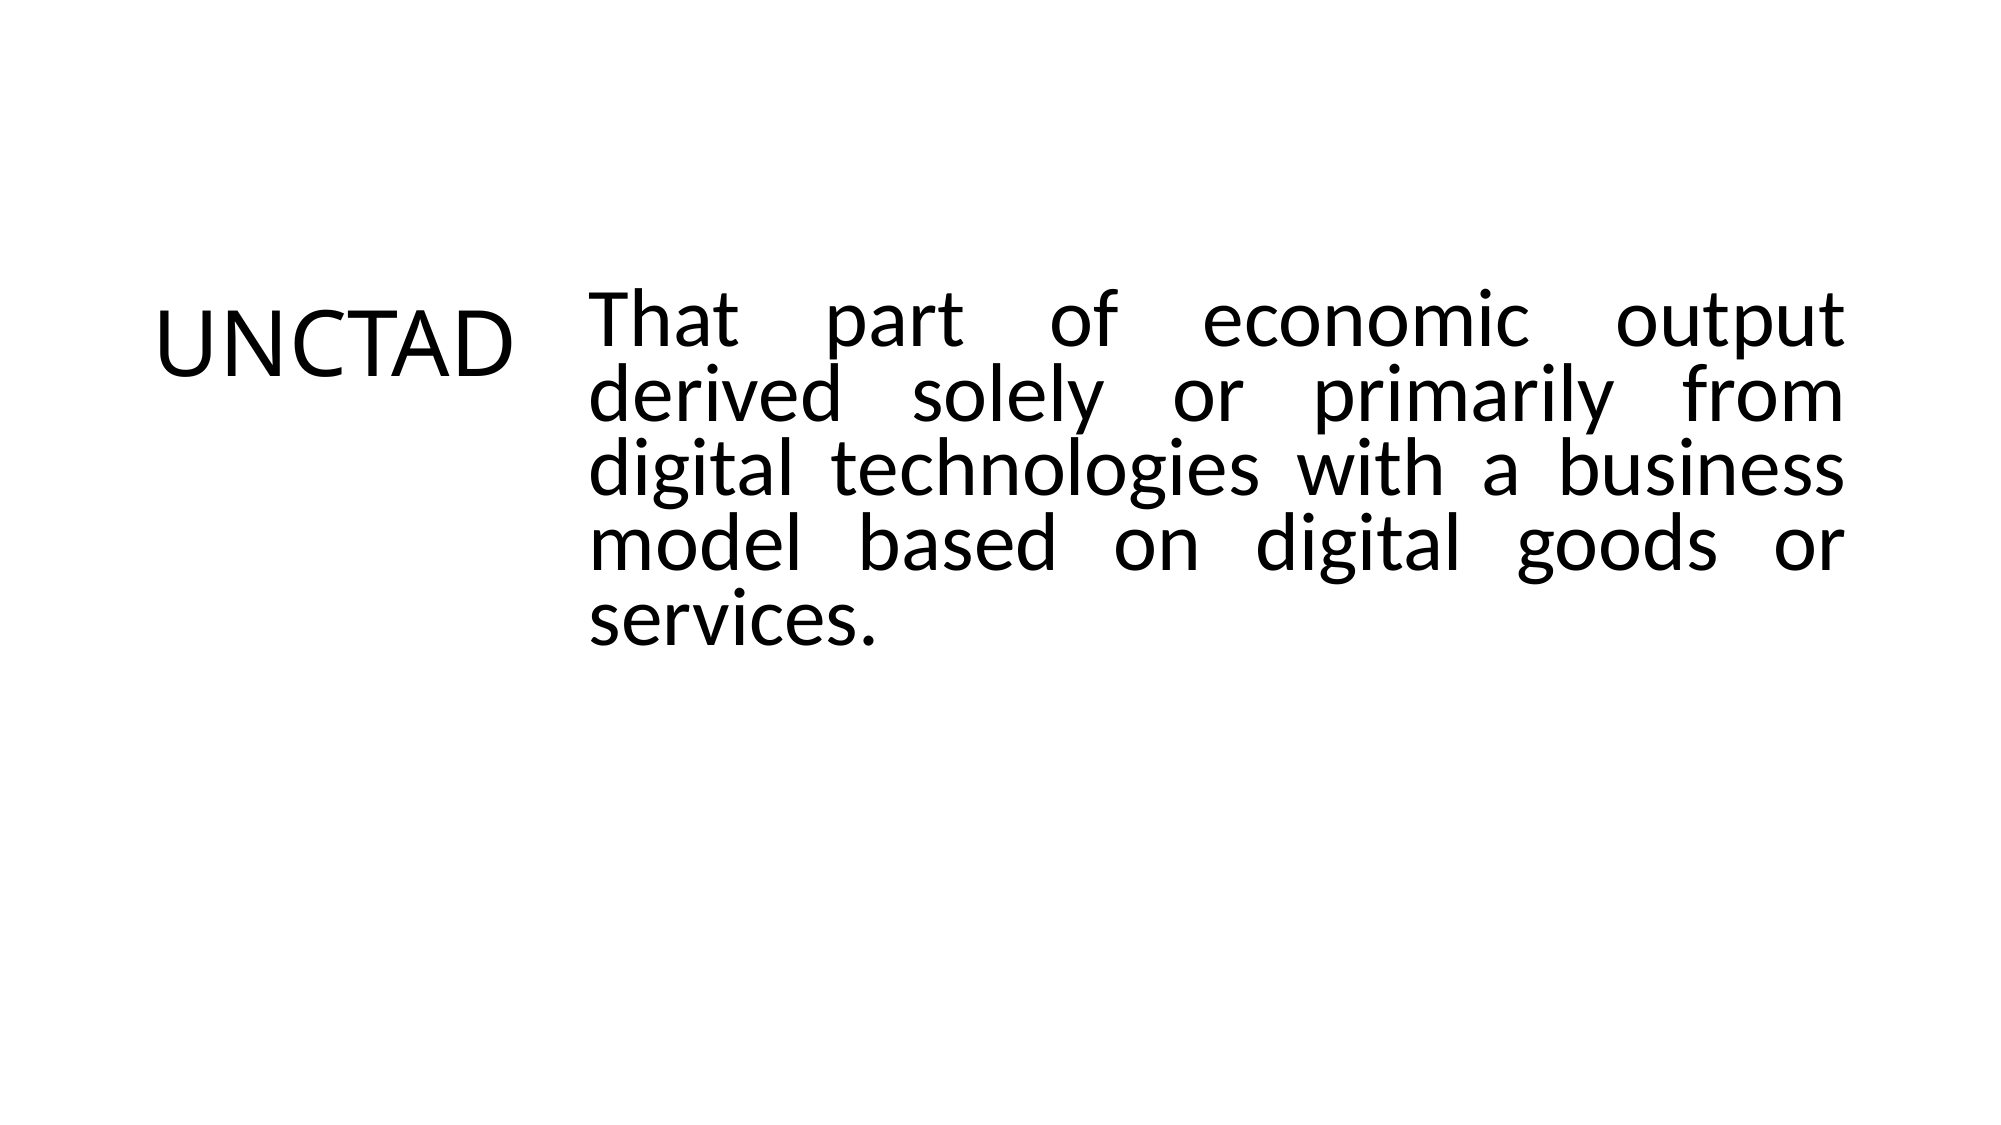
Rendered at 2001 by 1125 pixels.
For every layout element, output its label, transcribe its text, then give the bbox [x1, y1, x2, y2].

title UNCTAD [137, 278, 573, 954]
list That part of economic output derived solely or primarily from digital technologies with a business model based on digital goods or services. [573, 278, 1863, 954]
